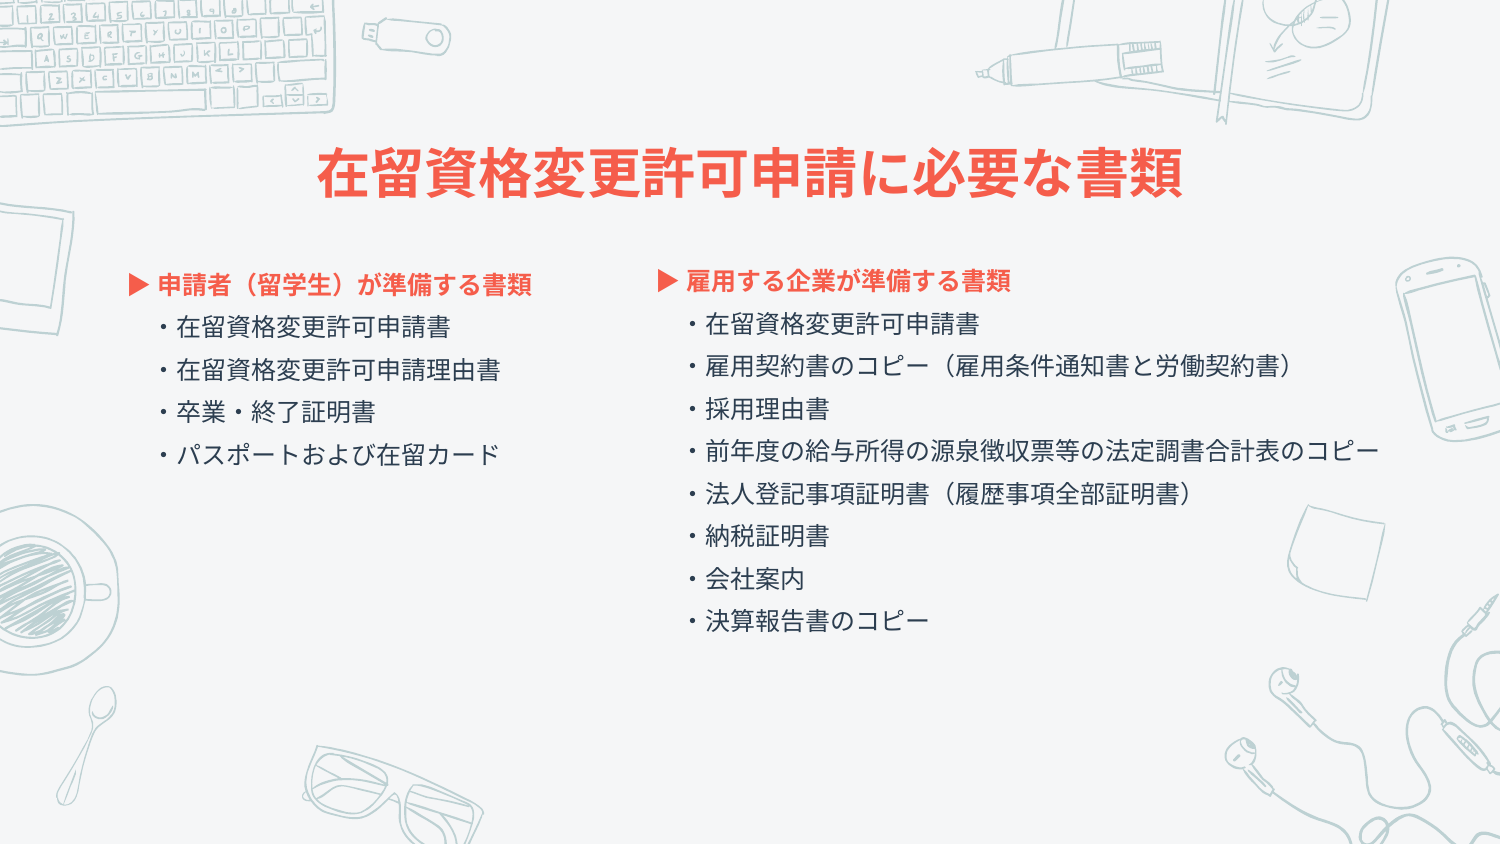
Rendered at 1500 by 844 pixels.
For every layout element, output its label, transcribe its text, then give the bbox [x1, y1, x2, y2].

text_box ▶雇用する企業が準備する書類 ・在留資格変更許可申請書 ・雇用契約書のコピー（雇用条件通知書と労働契約書） ・採用理由書 ・前年度の給与所得の源泉徴収票等の法定調書合計表のコピー ・法人登記事項証明書（履歴事項全部証明書） ・納税証明書 ・会社案内 ・決算報告書のコピー [628, 250, 1417, 685]
title 在留資格変更許可申請に必要な書類 [185, 124, 1315, 220]
text_box ▶申請者（留学生）が準備する書類 ・在留資格変更許可申請書 ・在留資格変更許可申請理由書 ・卒業・終了証明書 ・パスポートおよび在留カード [99, 254, 599, 541]
